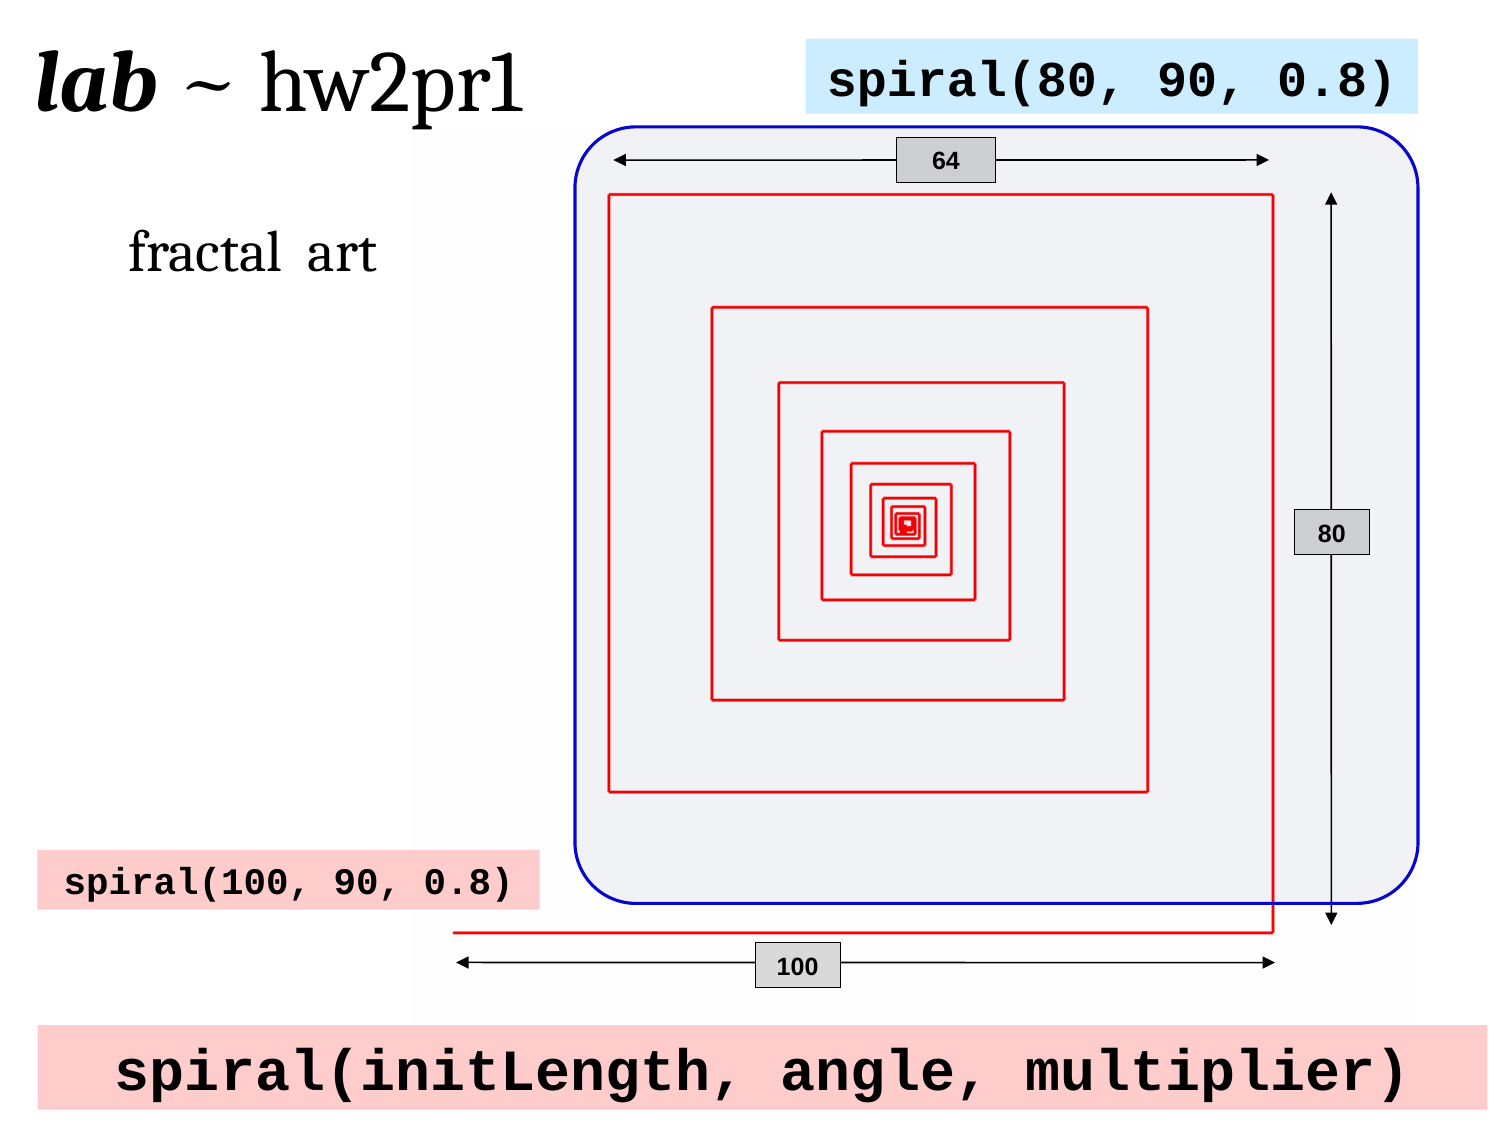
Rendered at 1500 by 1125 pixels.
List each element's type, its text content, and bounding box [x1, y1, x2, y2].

text_box spiral(80, 90, 0.8) [805, 38, 1418, 114]
text_box fractal art [68, 205, 405, 291]
text_box spiral(initLength, angle, multiplier) [37, 1025, 1488, 1110]
text_box lab ~ hw2pr1 [19, 16, 688, 136]
text_box spiral(100, 90, 0.8) [37, 849, 405, 910]
picture [410, 126, 1419, 1064]
